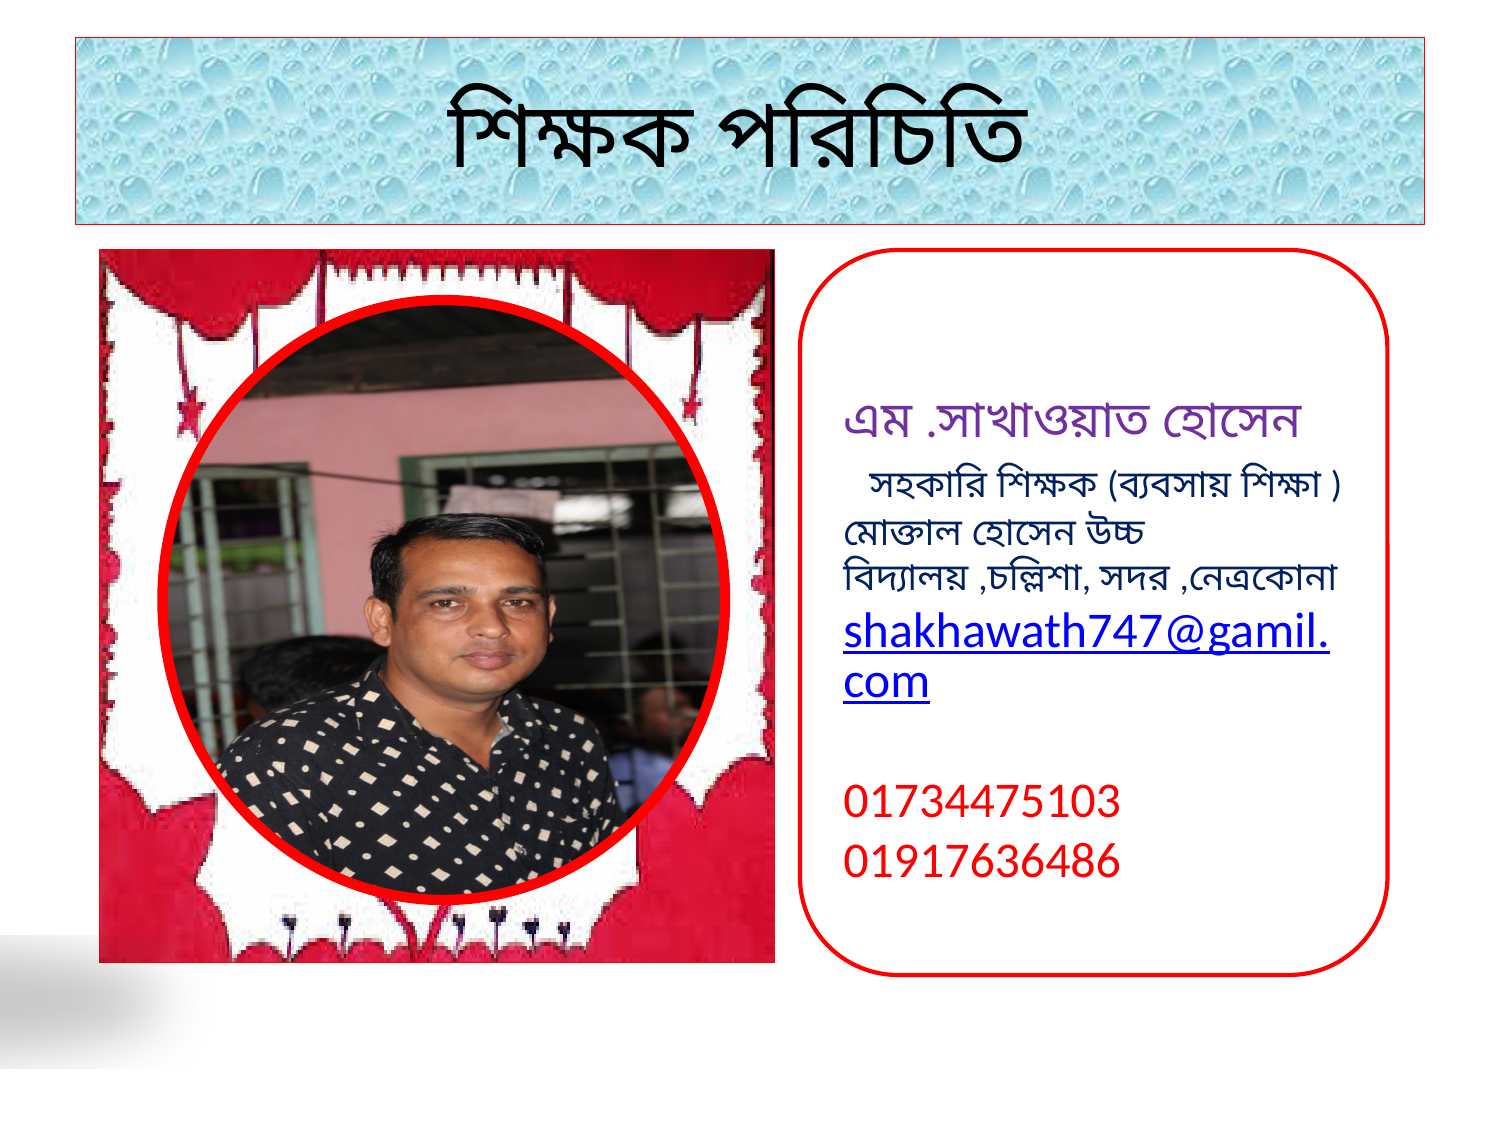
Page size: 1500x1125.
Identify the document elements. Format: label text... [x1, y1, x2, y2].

picture [143, 318, 744, 882]
text_box এম .সাখাওয়াত হোসেন সহকারি শিক্ষক (ব্যবসায় শিক্ষা ) মোক্তাল হোসেন উচ্চ বিদ্যালয় ,চল্লিশা, সদর ,নেত্রকোনা shakhawath747@gamil.com 01734475103 01917636486 [797, 247, 1390, 978]
title শিক্ষক পরিচিতি [75, 37, 1425, 225]
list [99, 249, 776, 963]
